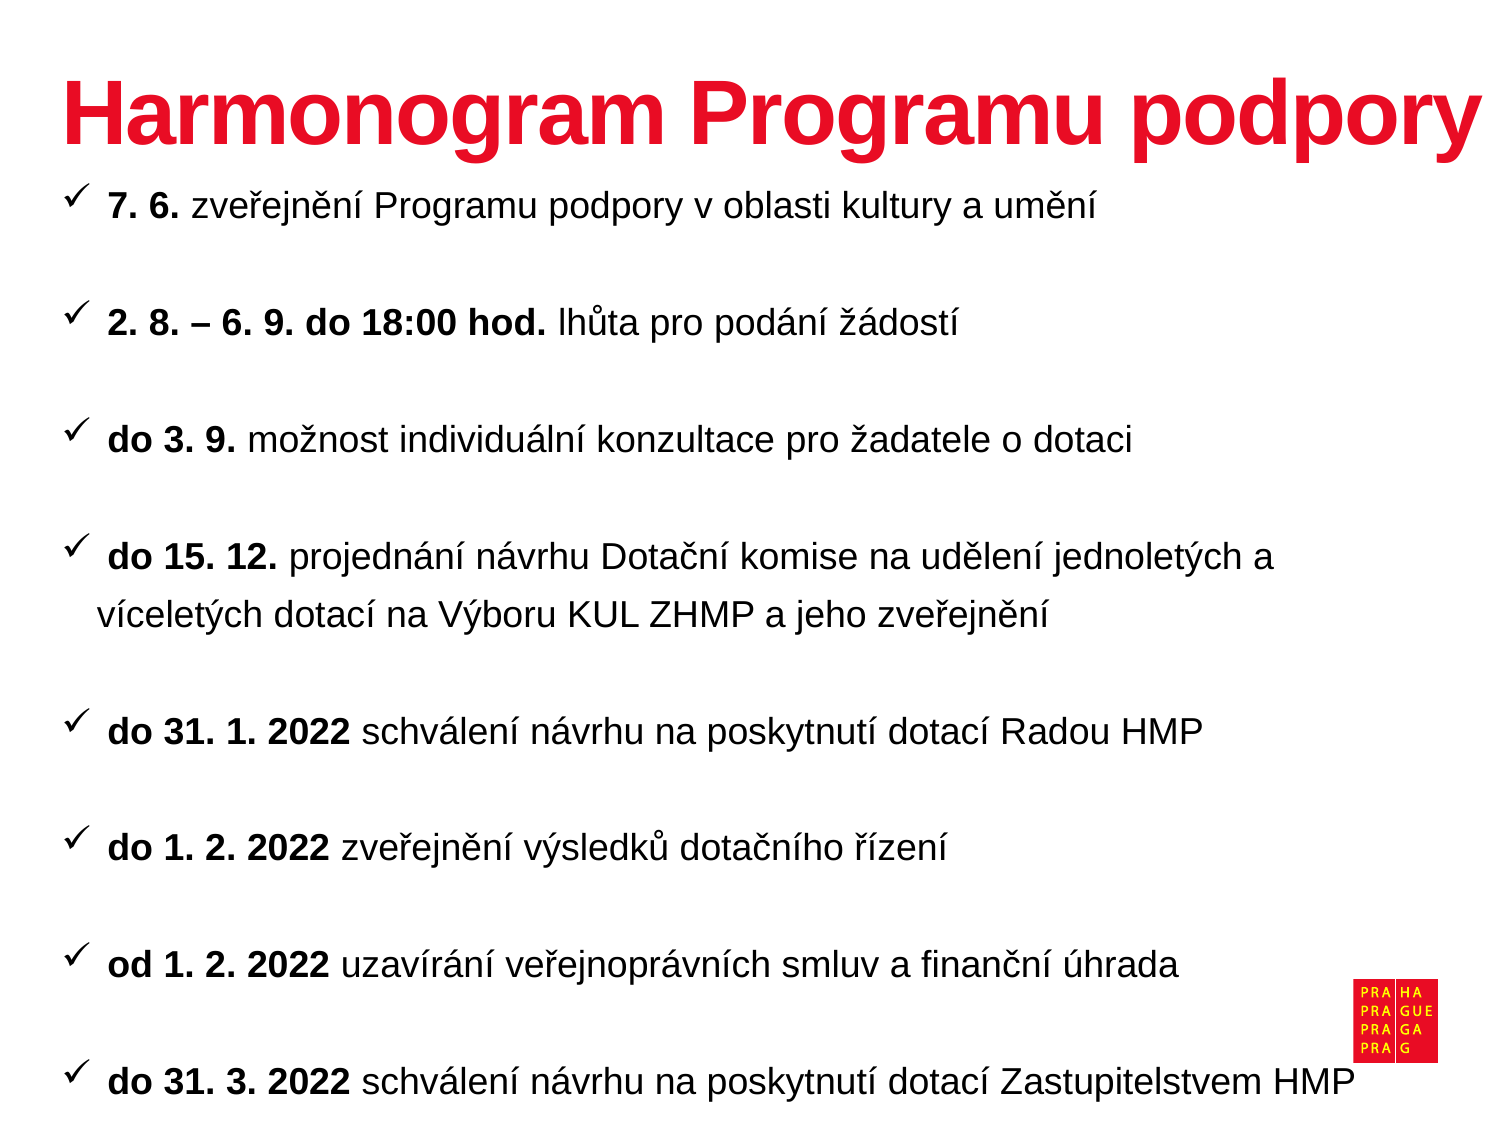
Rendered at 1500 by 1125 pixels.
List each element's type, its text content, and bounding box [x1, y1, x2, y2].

title Harmonogram Programu podpory [61, 47, 1500, 253]
list 7. 6. zveřejnění Programu podpory v oblasti kultury a umění 2. 8. – 6. 9. do 18:00 hod. lhůta pro podání žádostí do 3. 9. možnost individuální konzultace pro žadatele o dotaci do 15. 12. projednání návrhu Dotační komise na udělení jednoletých a víceletých dotací na Výboru KUL ZHMP a jeho zveřejnění do 31. 1. 2022 schválení návrhu na poskytnutí dotací Radou HMP do 1. 2. 2022 zveřejnění výsledků dotačního řízení od 1. 2. 2022 uzavírání veřejnoprávních smluv a finanční úhrada do 31. 3. 2022 schválení návrhu na poskytnutí dotací Zastupitelstvem HMP [61, 168, 1379, 843]
